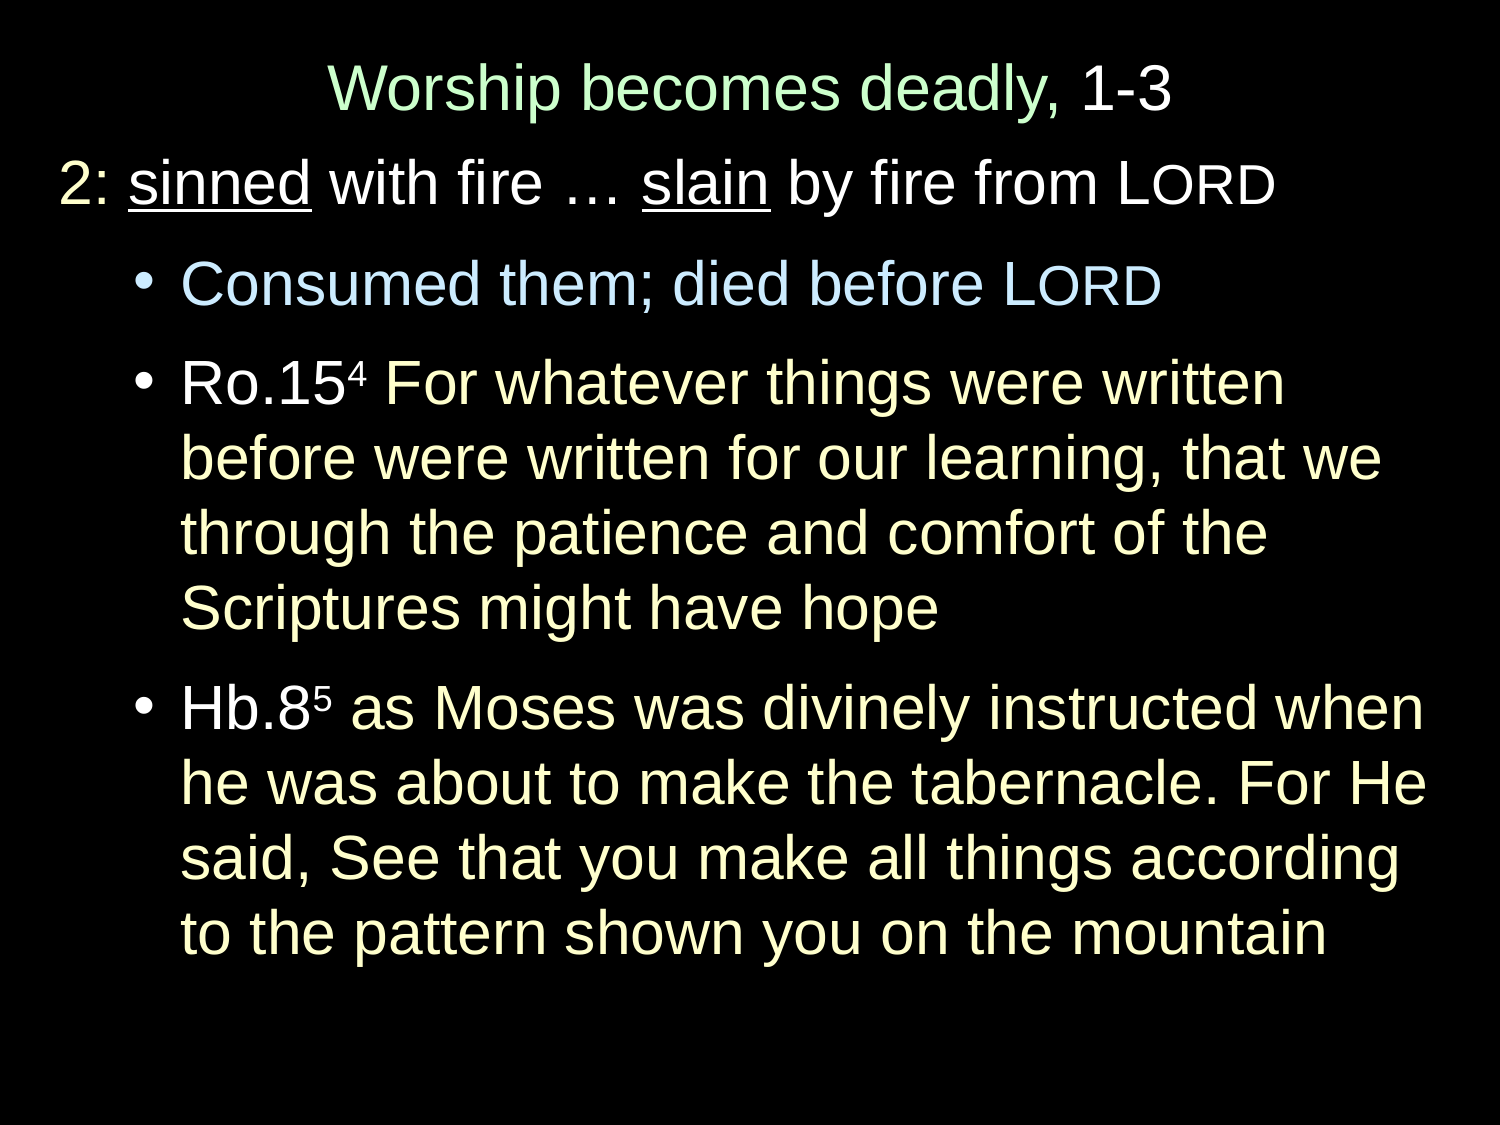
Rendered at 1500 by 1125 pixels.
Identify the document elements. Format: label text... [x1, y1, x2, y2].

list Worship becomes deadly, 1-3 2: sinned with fire … slain by fire from LORD Consumed them; died before LORD Ro.154 For whatever things were written before were written for our learning, that we through the patience and comfort of the Scriptures might have hope Hb.85 as Moses was divinely instructed when he was about to make the tabernacle. For He said, See that you make all things according to the pattern shown you on the mountain [43, 38, 1457, 1013]
